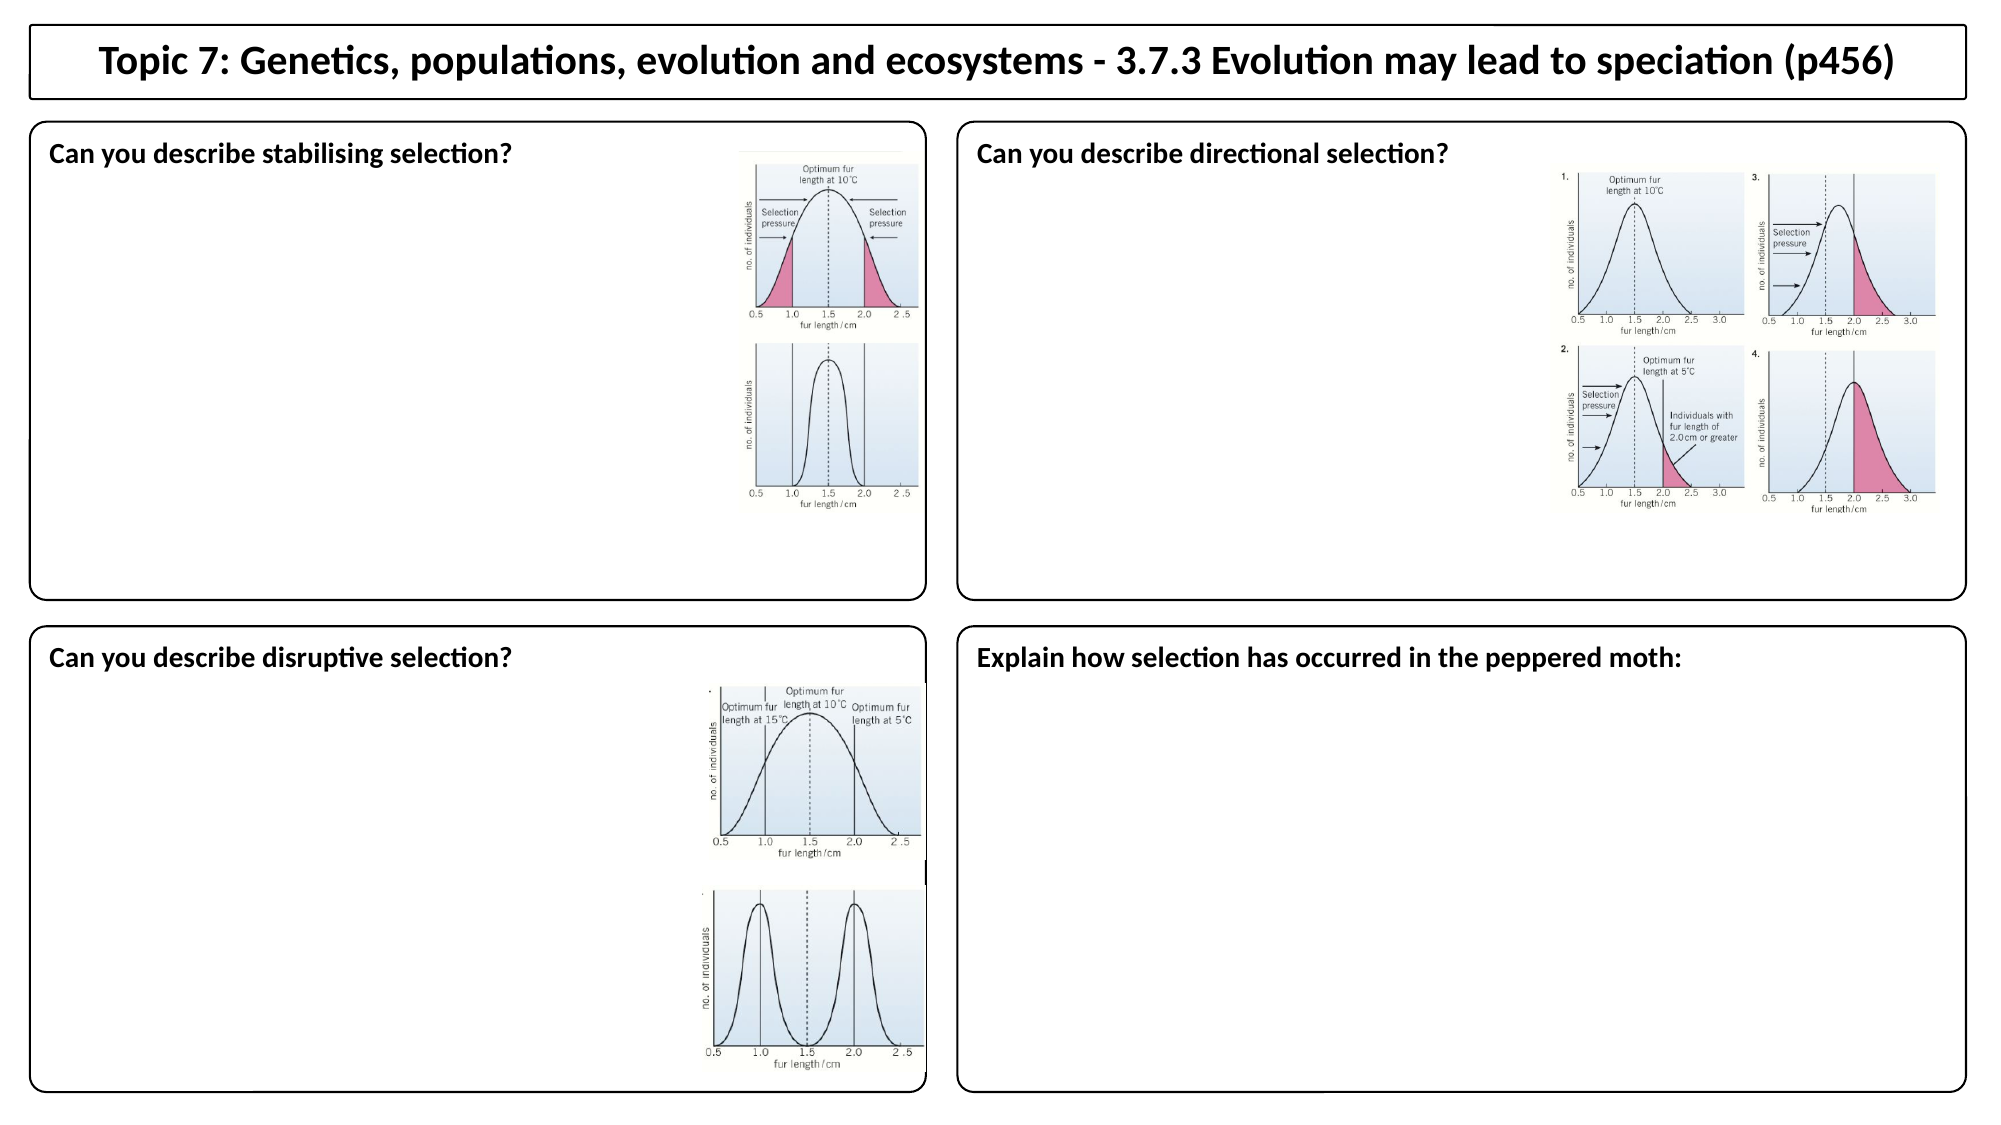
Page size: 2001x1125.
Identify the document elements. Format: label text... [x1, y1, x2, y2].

picture [738, 151, 926, 513]
text_box Can you describe directional selection? [956, 120, 1968, 602]
text_box Can you describe stabilising selection? [28, 120, 927, 602]
text_box Topic 7: Genetics, populations, evolution and ecosystems - 3.7.3 Evolution may lead to speciation (p456) [28, 23, 1968, 101]
picture [702, 885, 926, 1072]
text_box Explain how selection has occurred in the peppered moth: [956, 625, 1968, 1094]
picture [1550, 163, 1940, 513]
text_box Can you describe disruptive selection? [28, 625, 927, 1094]
picture [709, 683, 926, 860]
